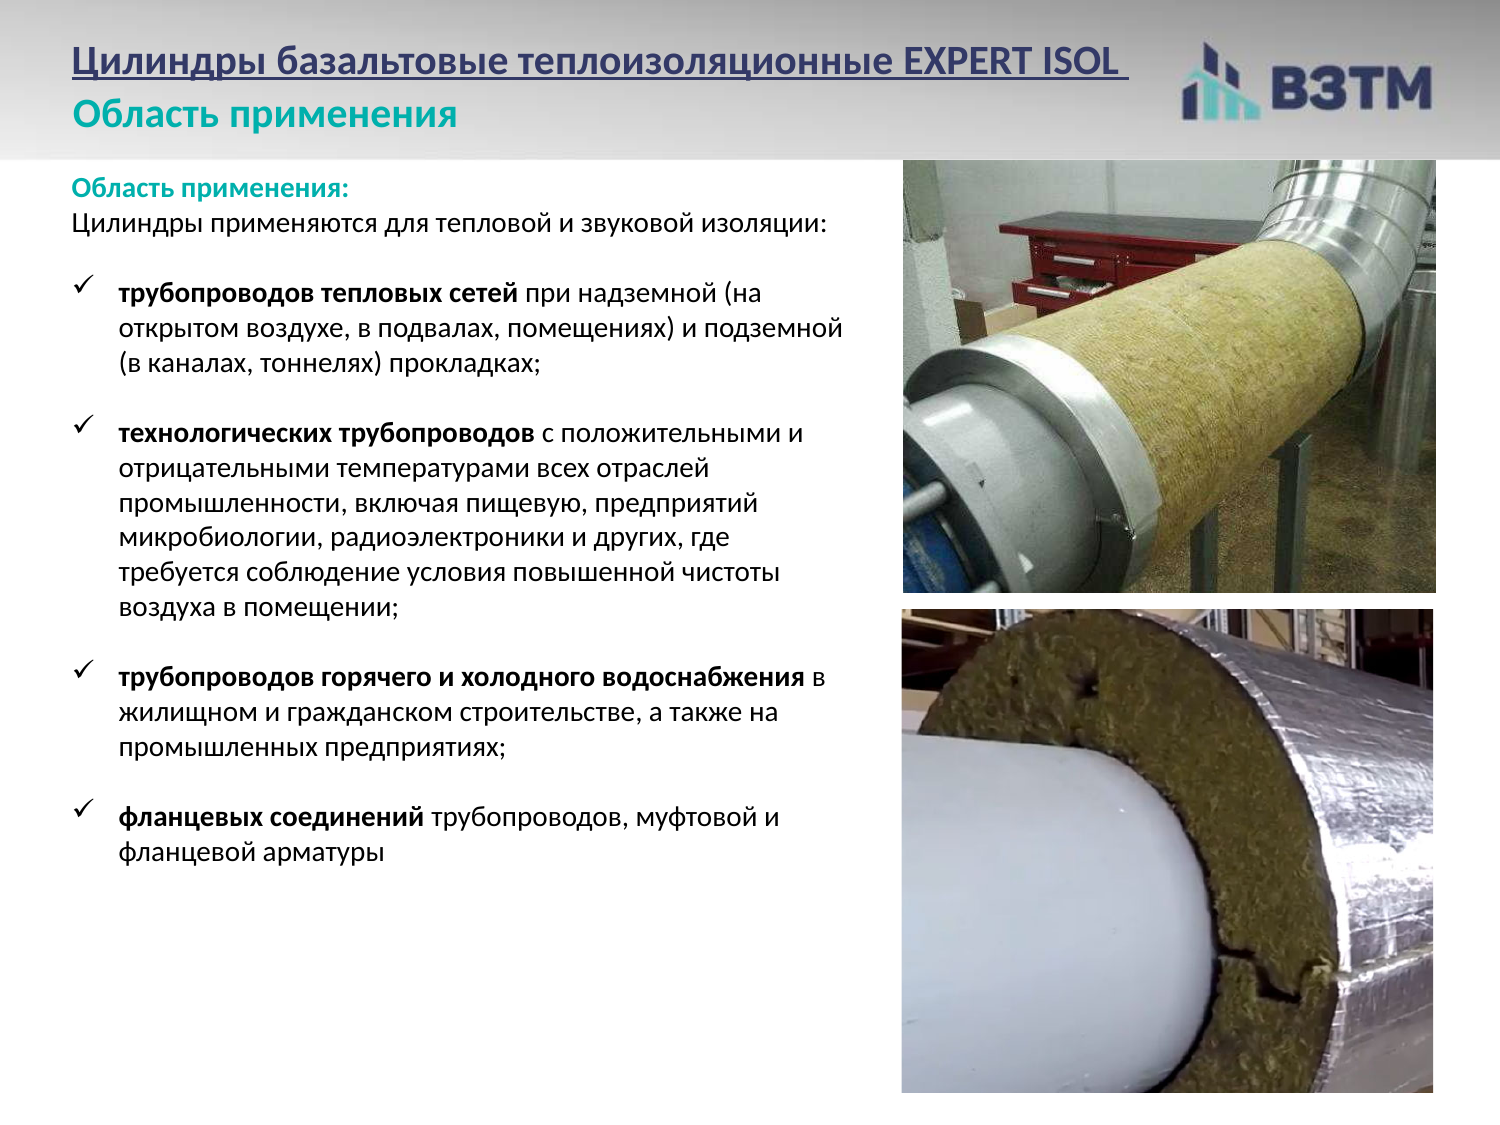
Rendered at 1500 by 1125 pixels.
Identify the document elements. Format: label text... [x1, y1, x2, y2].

text_box Область применения: Цилиндры применяются для тепловой и звуковой изоляции: трубопроводов тепловых сетей при надземной (на открытом воздухе, в подвалах, помещениях) и подземной (в каналах, тоннелях) прокладках; технологических трубопроводов с положительными и отрицательными температурами всех отраслей промышленности, включая пищевую, предприятий микробиологии, радиоэлектроники и других, где требуется соблюдение условия повышенной чистоты воздуха в помещении; трубопроводов горячего и холодного водоснабжения в жилищном и гражданском строительстве, а также на промышленных предприятиях; фланцевых соединений трубопроводов, муфтовой и фланцевой арматуры [56, 160, 869, 875]
text_box Цилиндры базальтовые теплоизоляционные EXPERT ISOL [56, 25, 1152, 90]
text_box Область применения [58, 78, 474, 143]
picture [0, 0, 1500, 1125]
